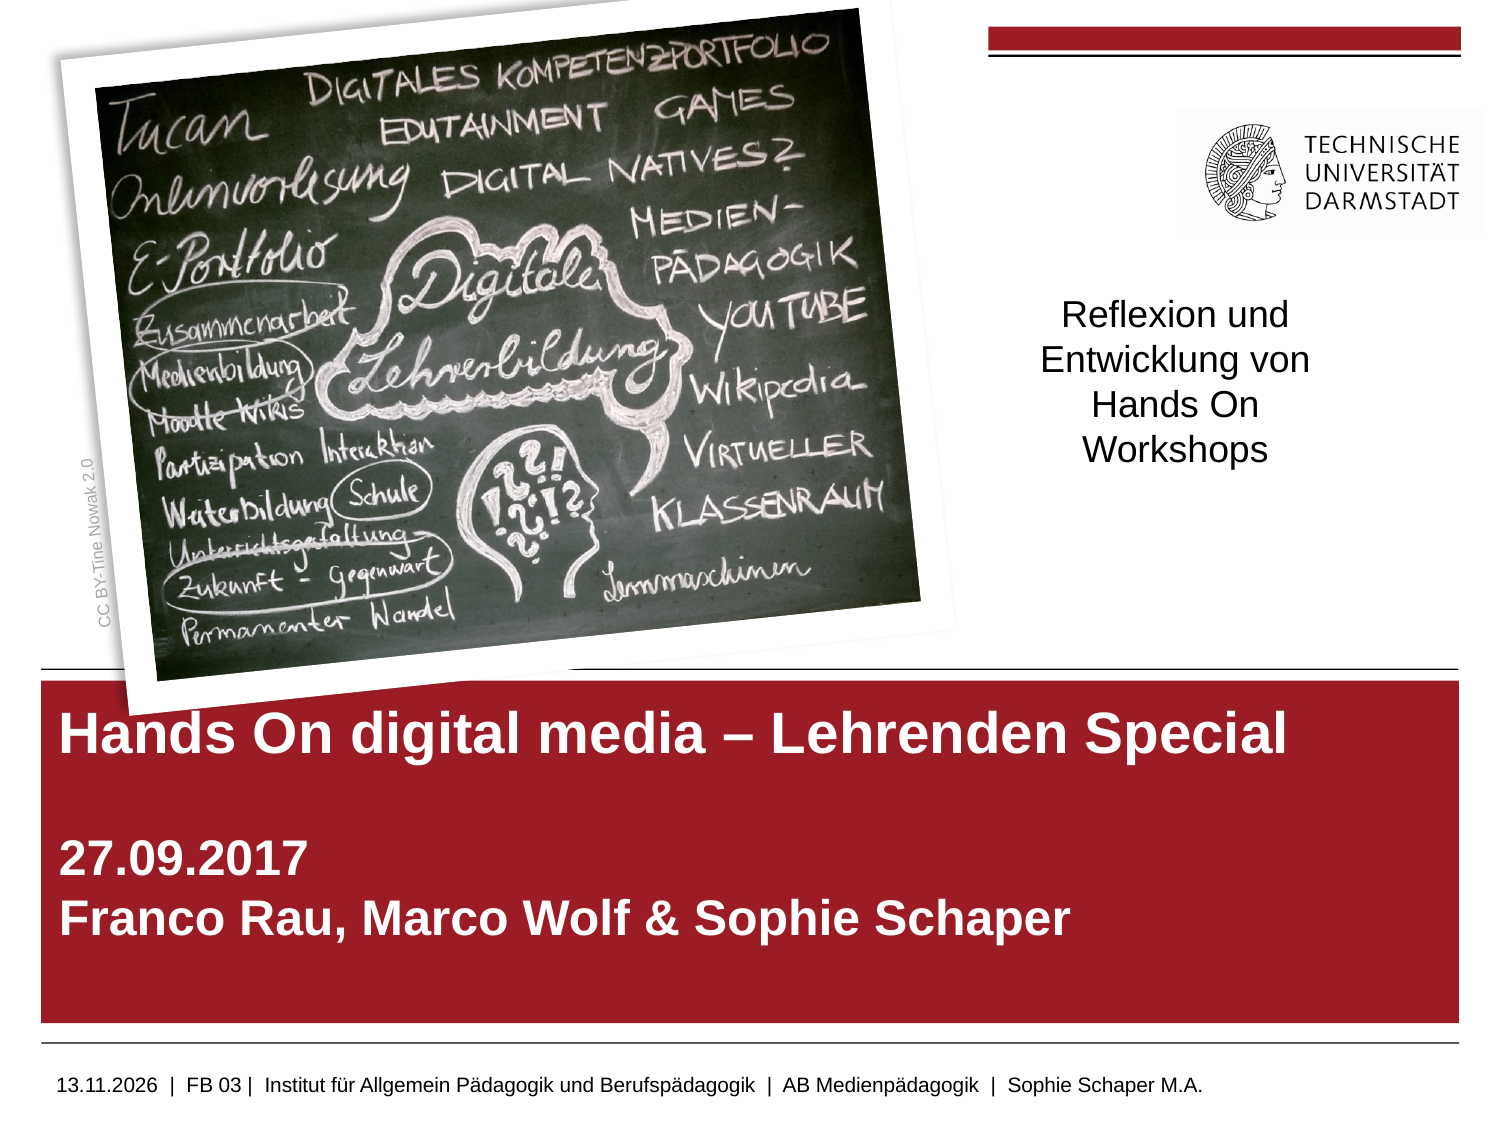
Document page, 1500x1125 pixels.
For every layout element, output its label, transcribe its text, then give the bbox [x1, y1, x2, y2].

subtitle Workshop auf der Medienbildungsmesse Frankfurt 2017 Sophie Schaper M.A. & Marco Wolf M.A. [915, 237, 1436, 393]
text_box CC BY-Tine Nowak 2.0 [38, 191, 118, 645]
picture [1176, 107, 1484, 238]
text_box Reflexion und Entwicklung von Hands On Workshops [998, 282, 1353, 477]
picture [96, 8, 920, 681]
title Hands On digital media – Lehrenden Special 27.09.2017 Franco Rau, Marco Wolf & Sophie Schaper [58, 751, 1294, 890]
